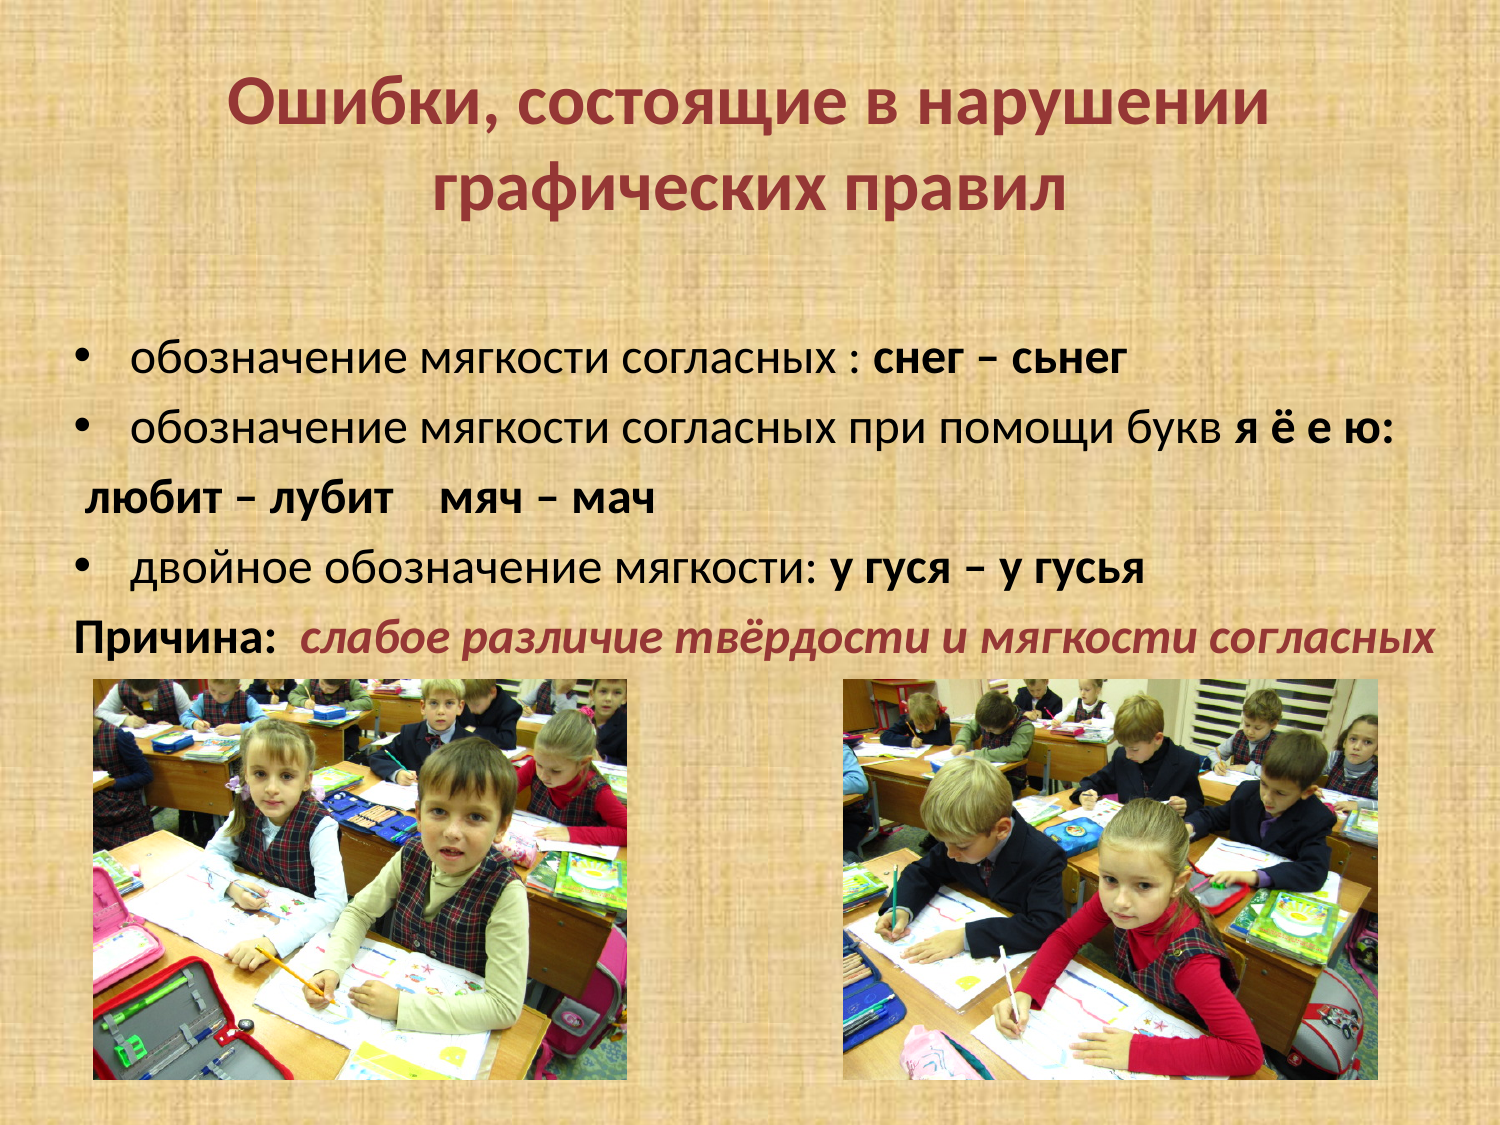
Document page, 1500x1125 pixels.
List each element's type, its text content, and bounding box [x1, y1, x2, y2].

picture [0, 0, 1500, 1125]
title Ошибки, состоящие в нарушении графических правил [75, 45, 1425, 233]
list обозначение мягкости согласных : снег – сьнег обозначение мягкости согласных при помощи букв я ё е ю: любит – лубит мяч – мач двойное обозначение мягкости: у гуся – у гусья Причина: слабое различие твёрдости и мягкости согласных [58, 316, 1454, 1005]
